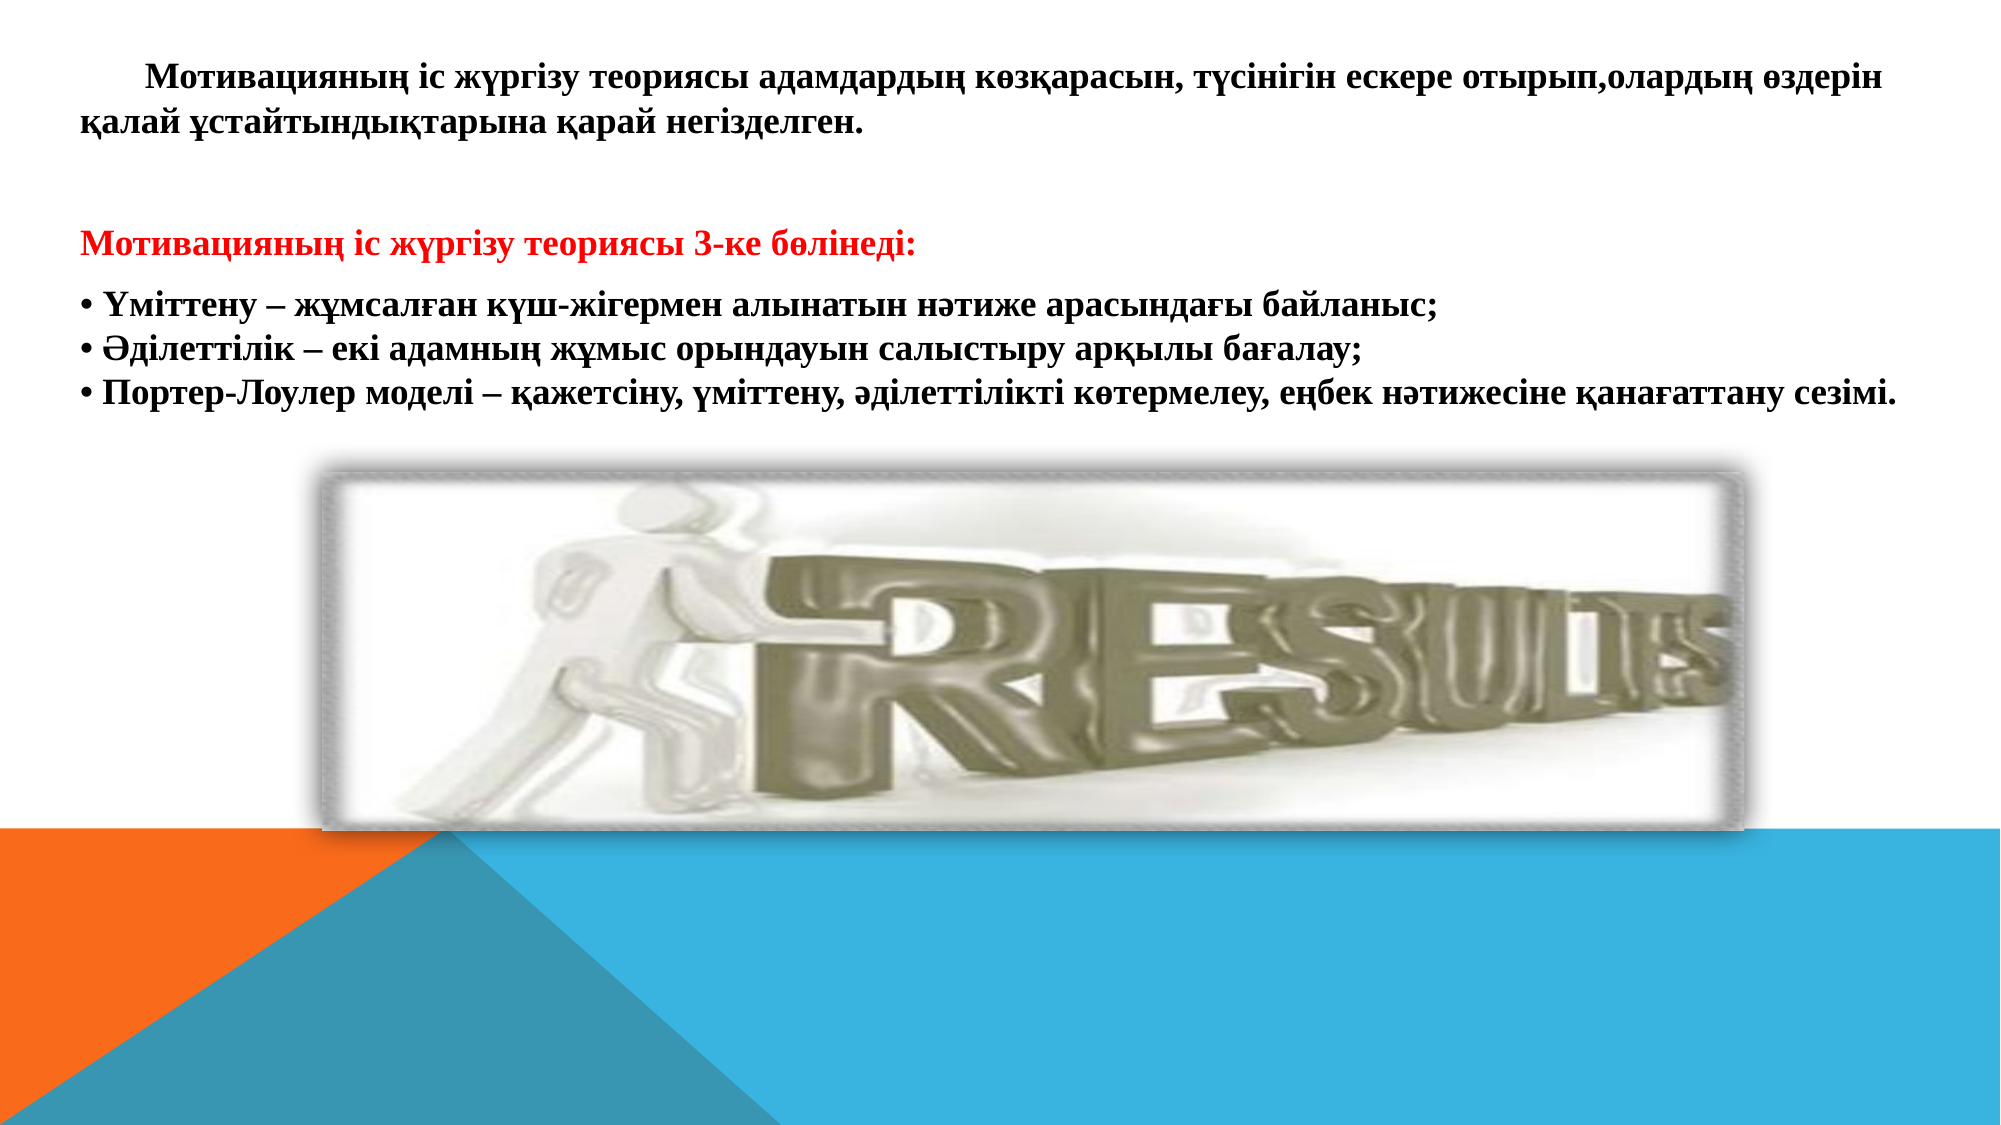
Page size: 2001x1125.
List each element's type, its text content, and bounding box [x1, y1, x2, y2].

list Мотивацияның іс жүргізу теориясы адамдардың көзқарасын, түсінігін ескере отырып,олардың өздерін қалай ұстайтындықтарына қарай негізделген. Мотивацияның іс жүргізу теориясы 3-ке бөлінеді: • Үміттену – жұмсалған күш-жігермен алынатын нәтиже арасындағы байланыс; • Әділеттілік – екі адамның жұмыс орындауын салыстыру арқылы бағалау; • Портер-Лоулер моделі – қажетсіну, үміттену, әділеттілікті көтермелеу, еңбек нәтижесіне қанағаттану сезімі. [65, 44, 1930, 462]
picture [321, 471, 1745, 831]
